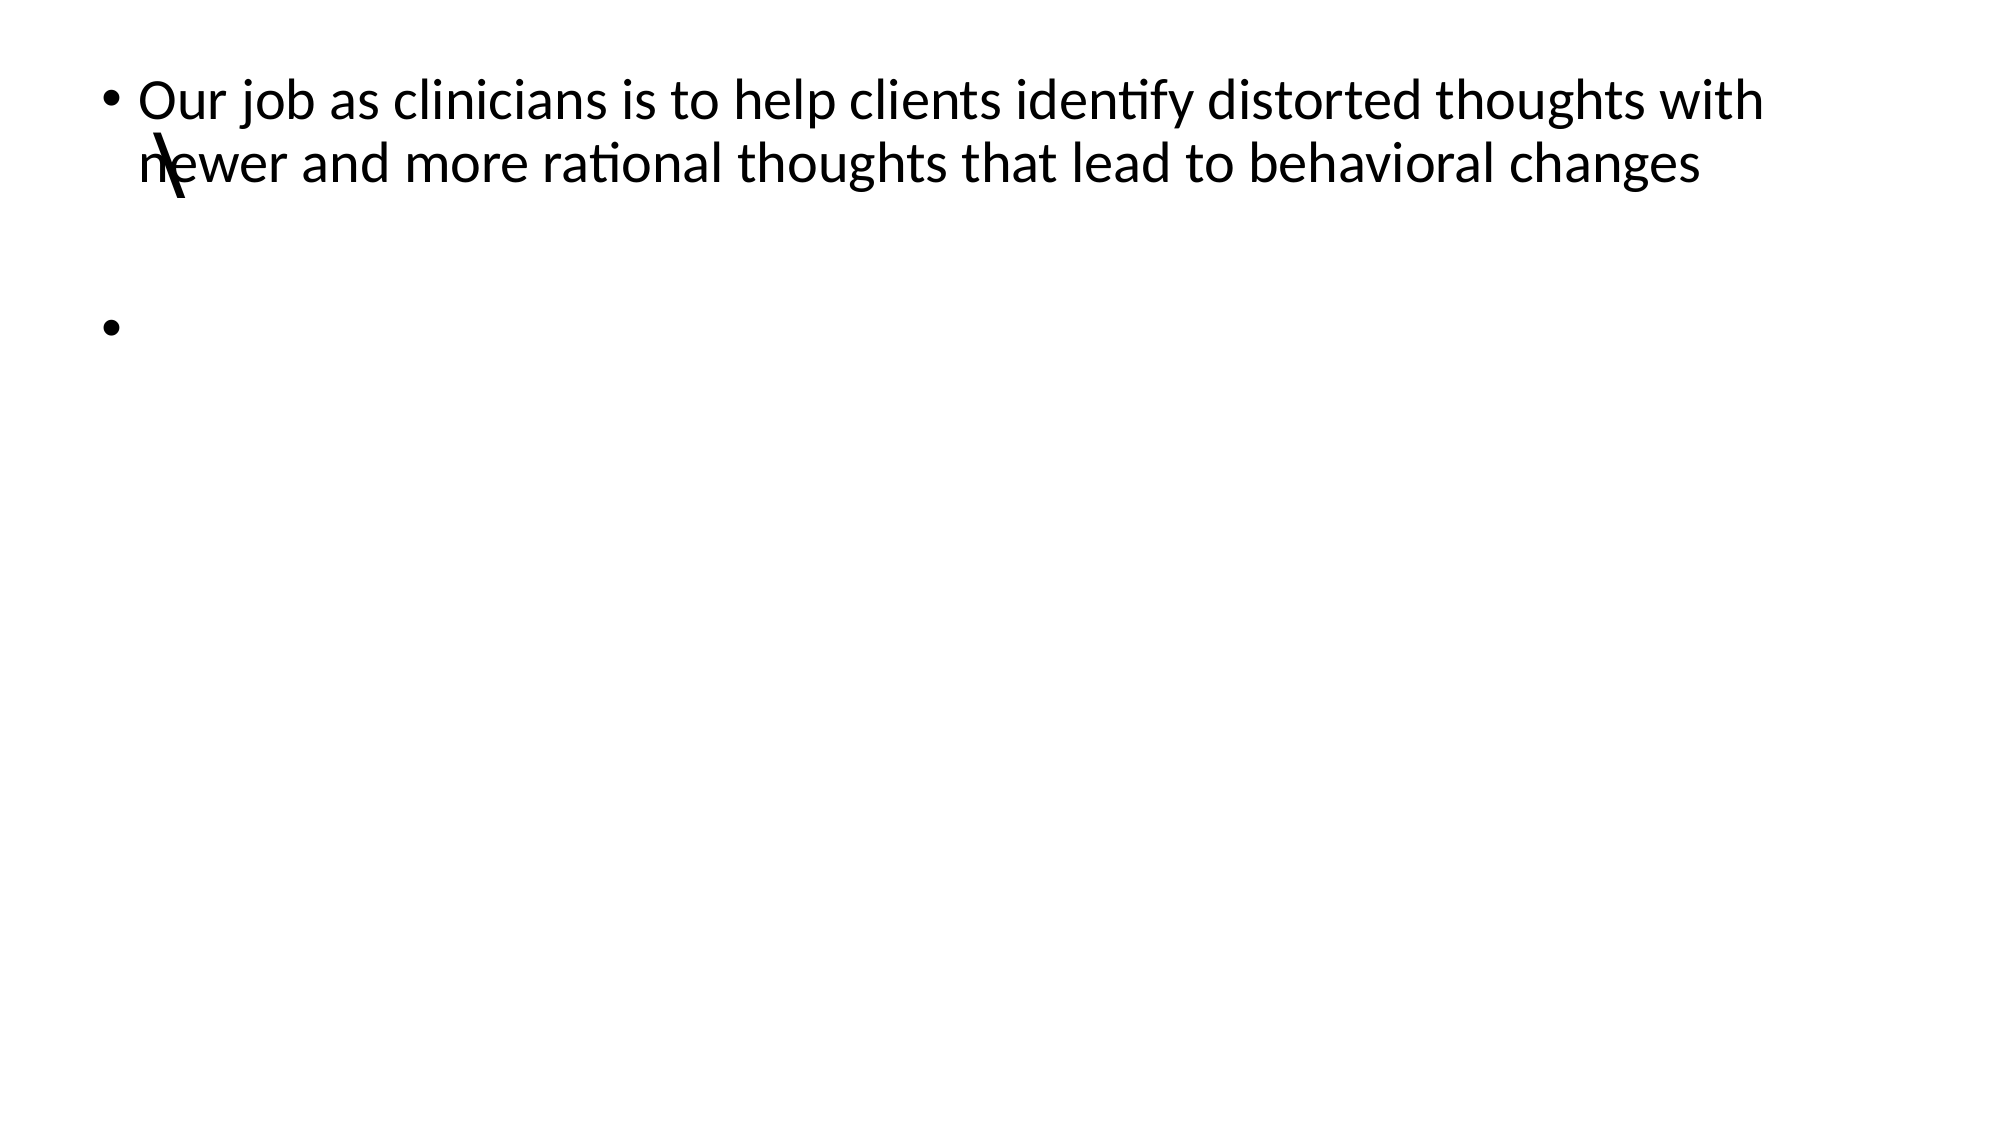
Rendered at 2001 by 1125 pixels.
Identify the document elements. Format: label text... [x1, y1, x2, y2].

list Our job as clinicians is to help clients identify distorted thoughts with newer and more rational thoughts that lead to behavioral changes [86, 61, 1914, 1077]
